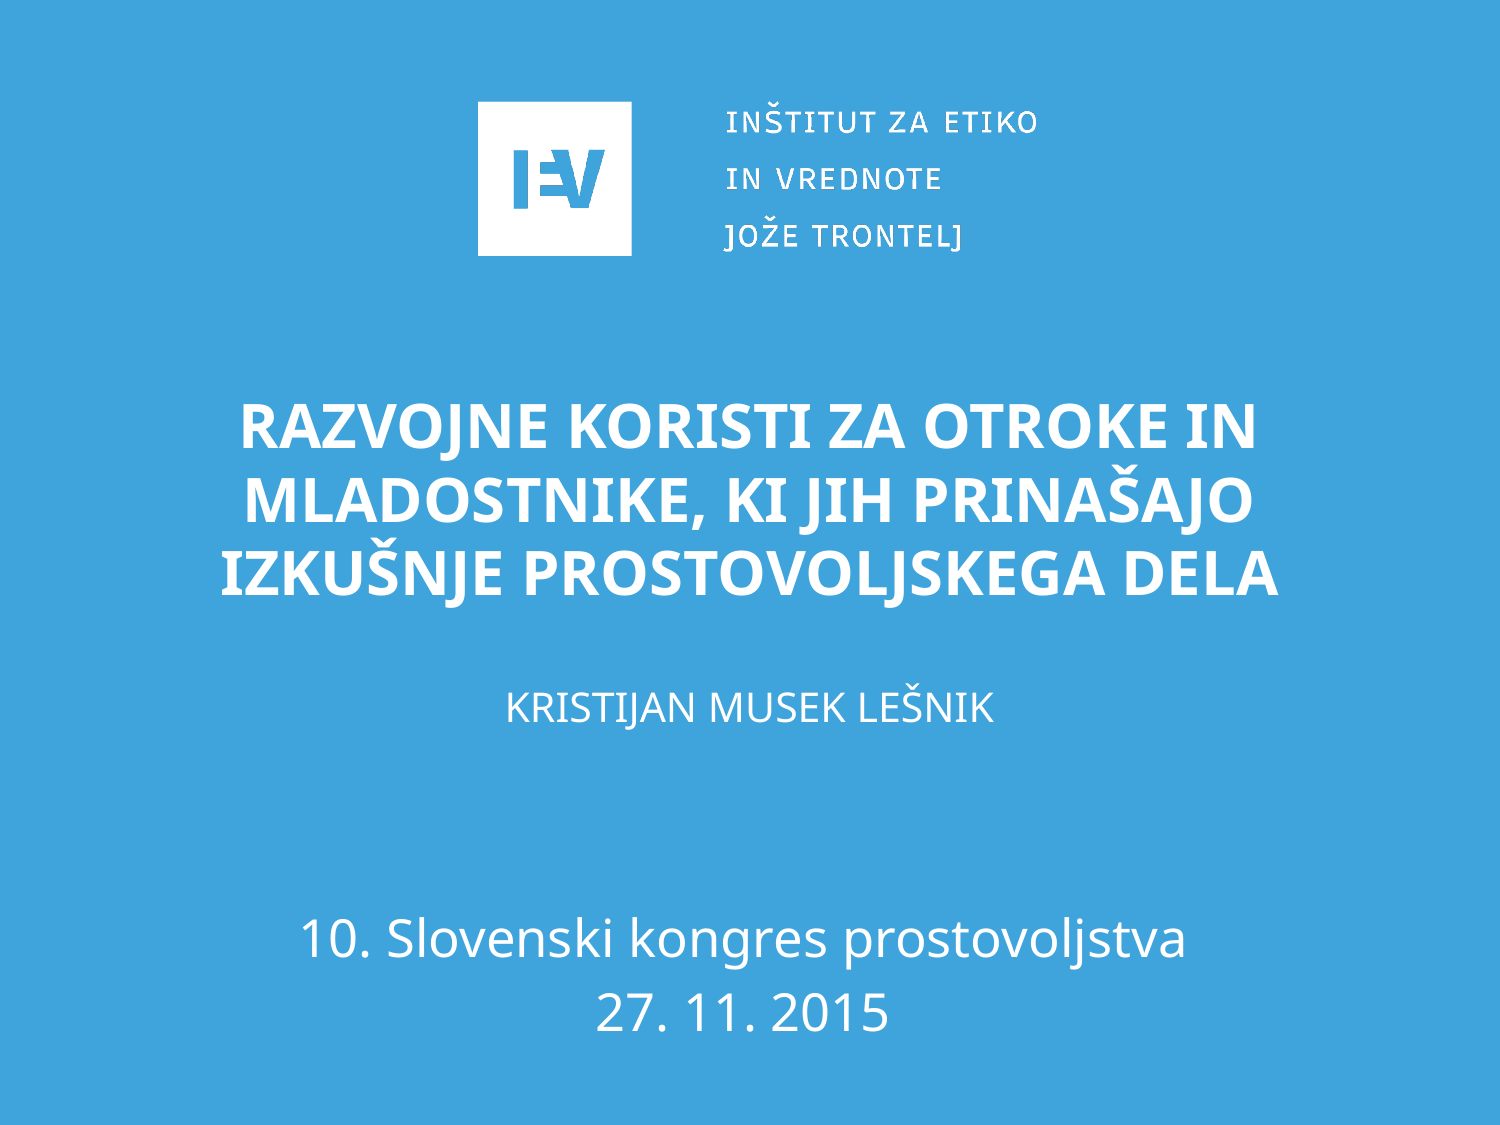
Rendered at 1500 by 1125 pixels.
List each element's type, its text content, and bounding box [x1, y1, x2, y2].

subtitle 10. Slovenski kongres prostovoljstva 27. 11. 2015 [218, 905, 1269, 1043]
picture [478, 101, 1036, 256]
title razvojne koristi za otroke in mladostnike, ki jih prinašajo izkušnje prostovoljskega dela kristijan musek lešnik [112, 385, 1388, 733]
